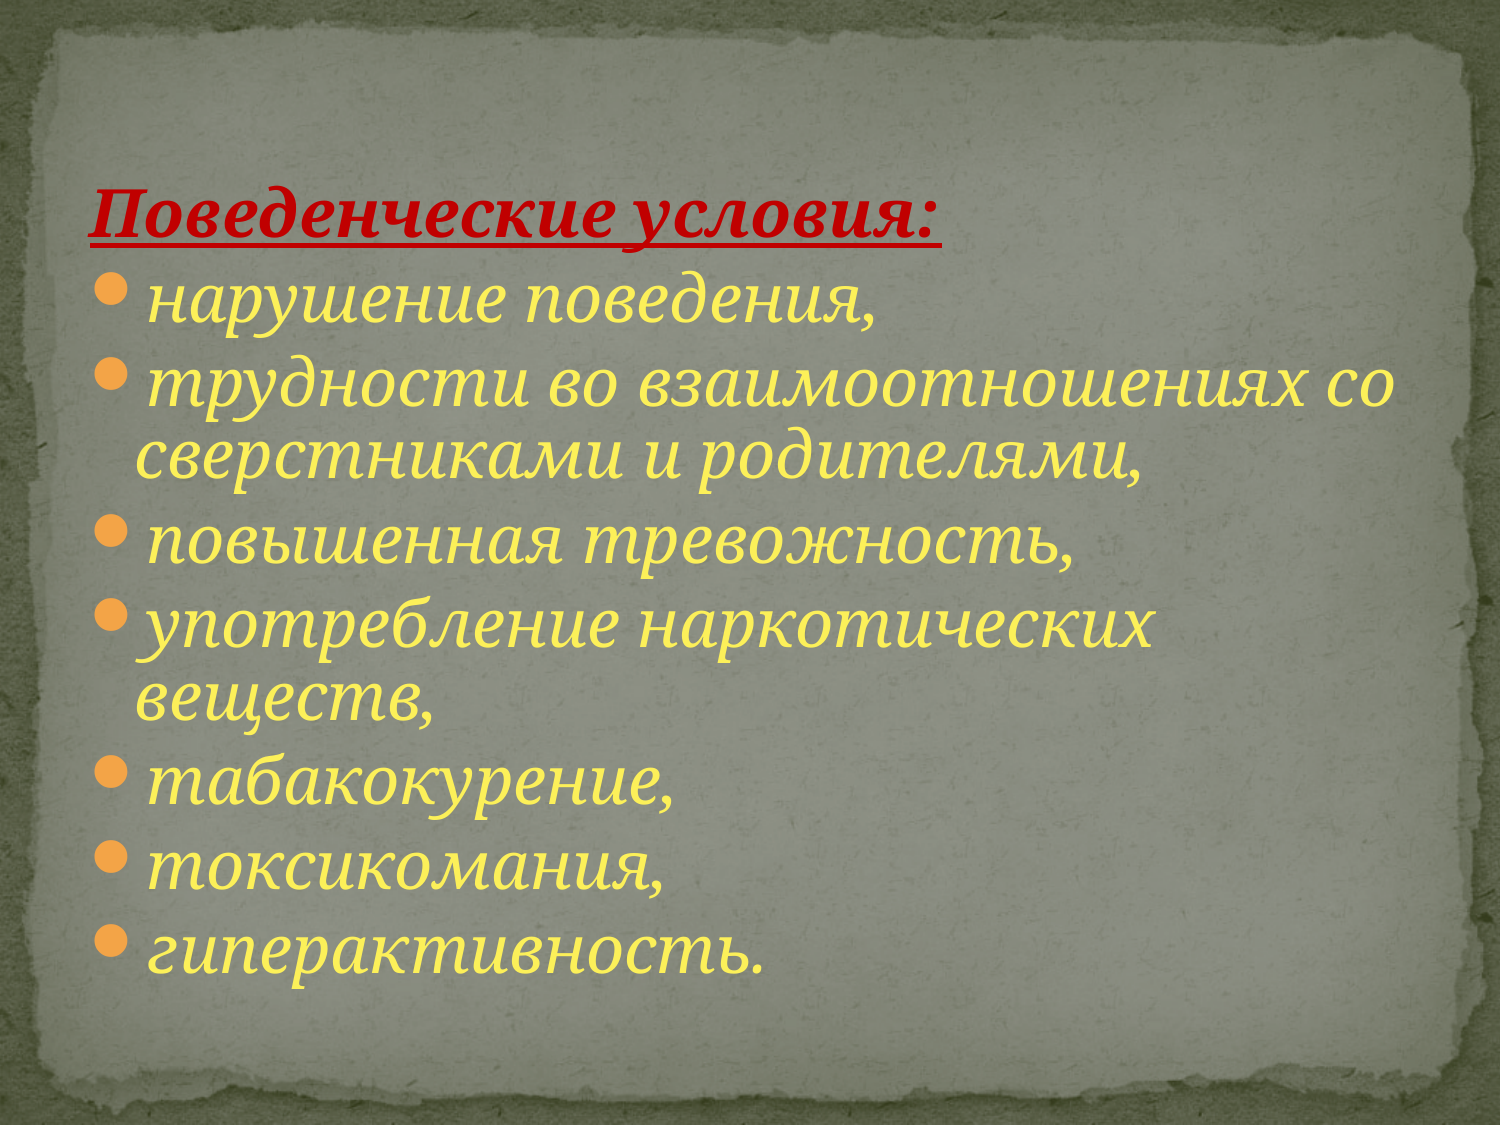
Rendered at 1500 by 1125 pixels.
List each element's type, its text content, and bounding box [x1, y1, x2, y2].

list Поведенческие условия: нарушение поведения, трудности во взаимоотношениях со сверстниками и родителями, повышенная тревожность, употребление наркотических веществ, табакокурение, токсикомания, гиперактивность. [75, 172, 1425, 1000]
